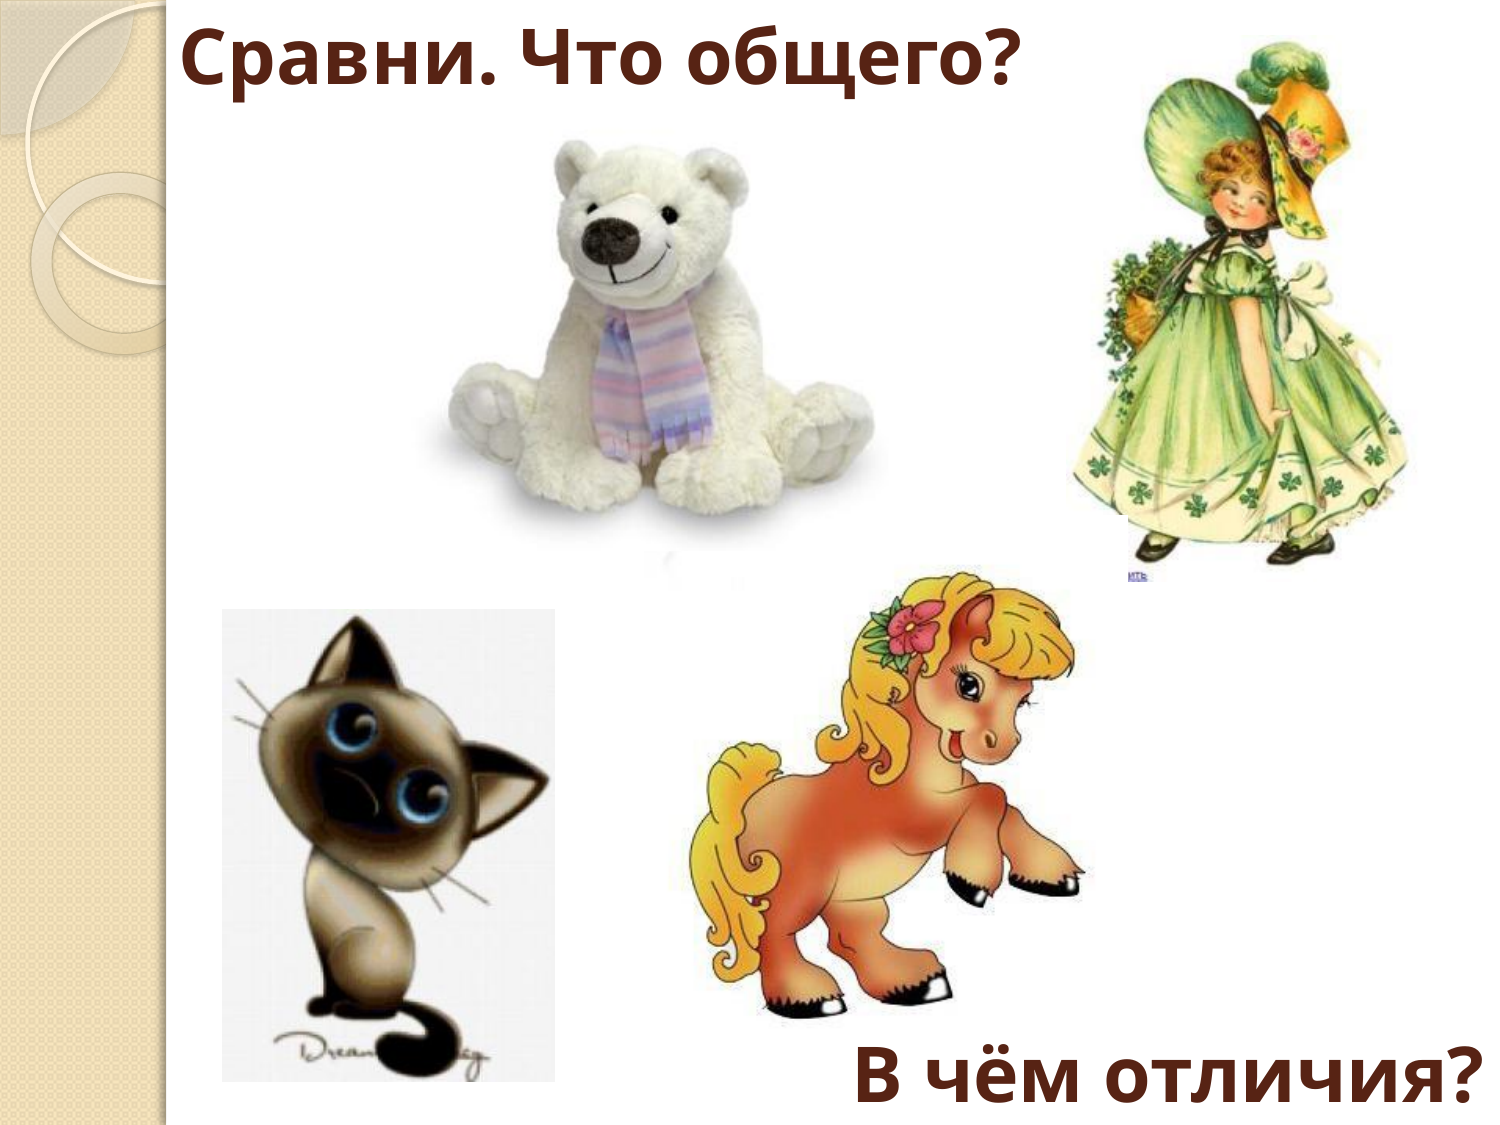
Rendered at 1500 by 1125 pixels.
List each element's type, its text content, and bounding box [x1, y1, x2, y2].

picture [222, 609, 555, 1083]
picture [374, 34, 1425, 1091]
text_box В чём отличия? [270, 1017, 1500, 1125]
title Сравни. Что общего? [164, 0, 1394, 108]
